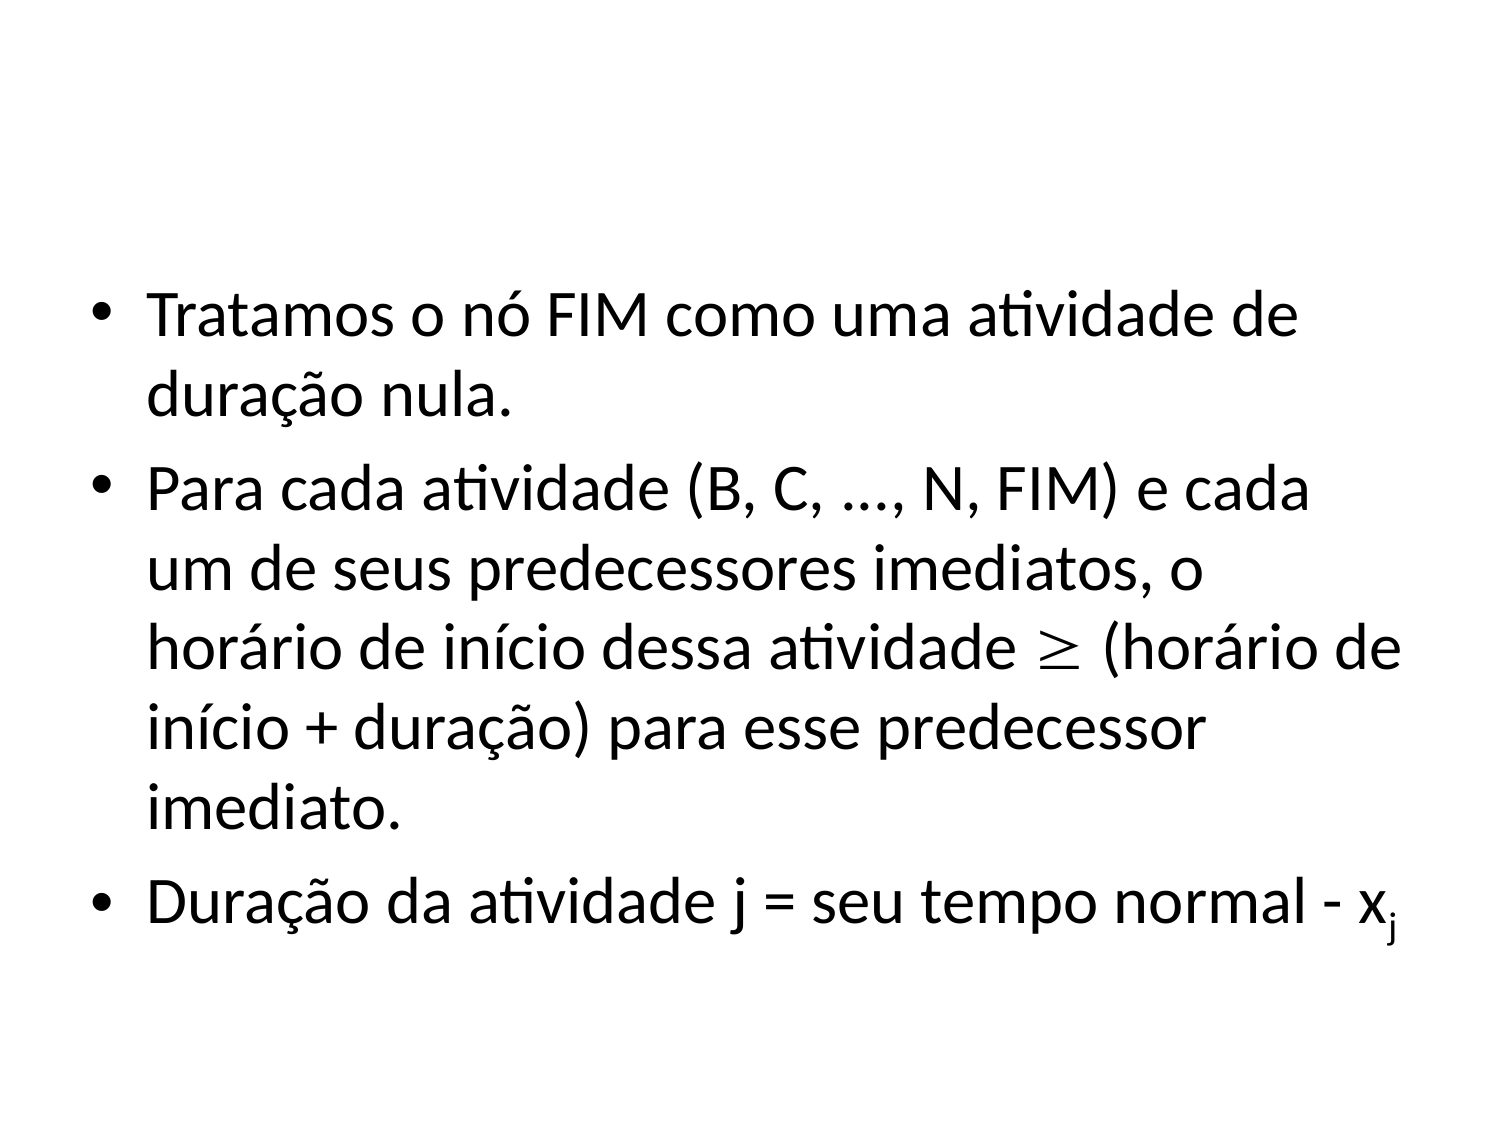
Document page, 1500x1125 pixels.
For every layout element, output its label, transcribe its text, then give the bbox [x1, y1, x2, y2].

list Tratamos o nó FIM como uma atividade de duração nula. Para cada atividade (B, C, ..., N, FIM) e cada um de seus predecessores imediatos, o horário de início dessa atividade  (horário de início + duração) para esse predecessor imediato. Duração da atividade j = seu tempo normal - xj [75, 262, 1425, 1005]
